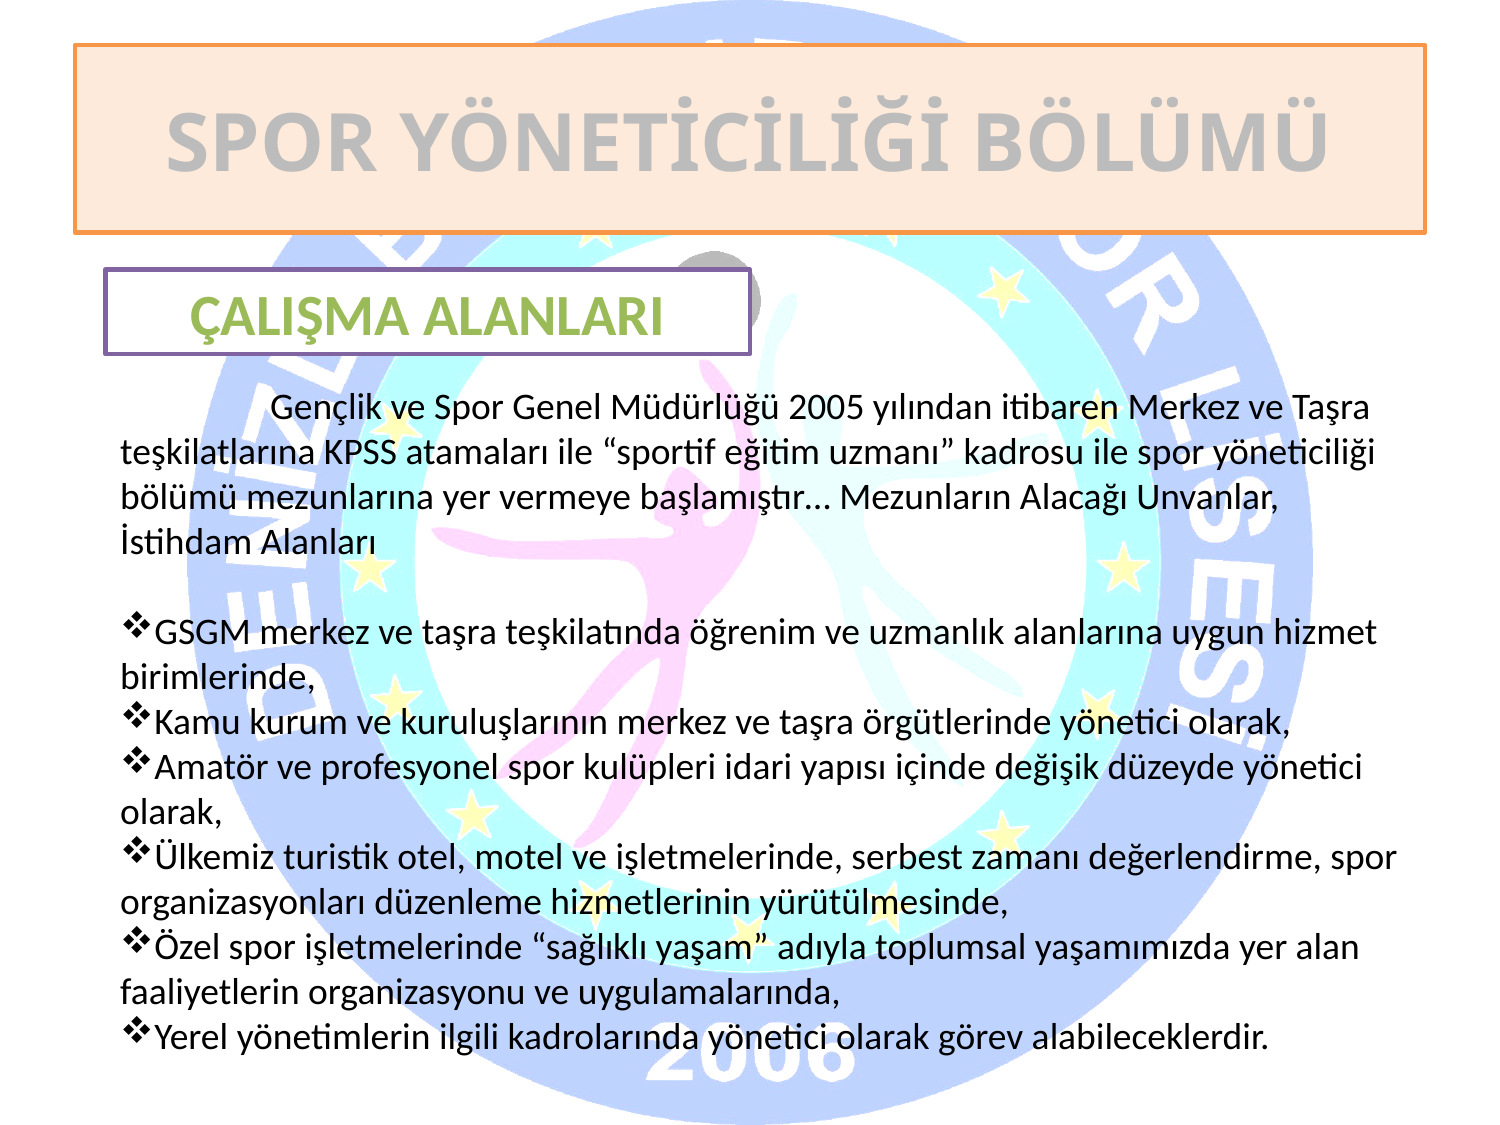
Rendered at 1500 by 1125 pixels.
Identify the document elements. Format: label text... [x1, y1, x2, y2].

text_box Gençlik ve Spor Genel Müdürlüğü 2005 yılından itibaren Merkez ve Taşra teşkilatlarına KPSS atamaları ile “sportif eğitim uzmanı” kadrosu ile spor yöneticiliği bölümü mezunlarına yer vermeye başlamıştır… Mezunların Alacağı Unvanlar, İstihdam Alanları GSGM merkez ve taşra teşkilatında öğrenim ve uzmanlık alanlarına uygun hizmet birimlerinde, Kamu kurum ve kuruluşlarının merkez ve taşra örgütlerinde yönetici olarak, Amatör ve profesyonel spor kulüpleri idari yapısı içinde değişik düzeyde yönetici olarak, Ülkemiz turistik otel, motel ve işletmelerinde, serbest zamanı değerlendirme, spor organizasyonları düzenleme hizmetlerinin yürütülmesinde, Özel spor işletmelerinde “sağlıklı yaşam” adıyla toplumsal yaşamımızda yer alan faaliyetlerin organizasyonu ve uygulamalarında, Yerel yönetimlerin ilgili kadrolarında yönetici olarak görev alabileceklerdir. [105, 374, 182, 1065]
picture [187, 0, 1313, 1125]
text_box SPOR YÖNETİCİLİĞİ BÖLÜMÜ [73, 43, 182, 235]
text_box ÇALIŞMA ALANLARI [103, 267, 182, 356]
text_box SPOR YÖNETİCİLİĞİ BÖLÜMÜ [1315, 43, 1427, 235]
text_box Gençlik ve Spor Genel Müdürlüğü 2005 yılından itibaren Merkez ve Taşra teşkilatlarına KPSS atamaları ile “sportif eğitim uzmanı” kadrosu ile spor yöneticiliği bölümü mezunlarına yer vermeye başlamıştır… Mezunların Alacağı Unvanlar, İstihdam Alanları GSGM merkez ve taşra teşkilatında öğrenim ve uzmanlık alanlarına uygun hizmet birimlerinde, Kamu kurum ve kuruluşlarının merkez ve taşra örgütlerinde yönetici olarak, Amatör ve profesyonel spor kulüpleri idari yapısı içinde değişik düzeyde yönetici olarak, Ülkemiz turistik otel, motel ve işletmelerinde, serbest zamanı değerlendirme, spor organizasyonları düzenleme hizmetlerinin yürütülmesinde, Özel spor işletmelerinde “sağlıklı yaşam” adıyla toplumsal yaşamımızda yer alan faaliyetlerin organizasyonu ve uygulamalarında, Yerel yönetimlerin ilgili kadrolarında yönetici olarak görev alabileceklerdir. [1315, 374, 1430, 1065]
